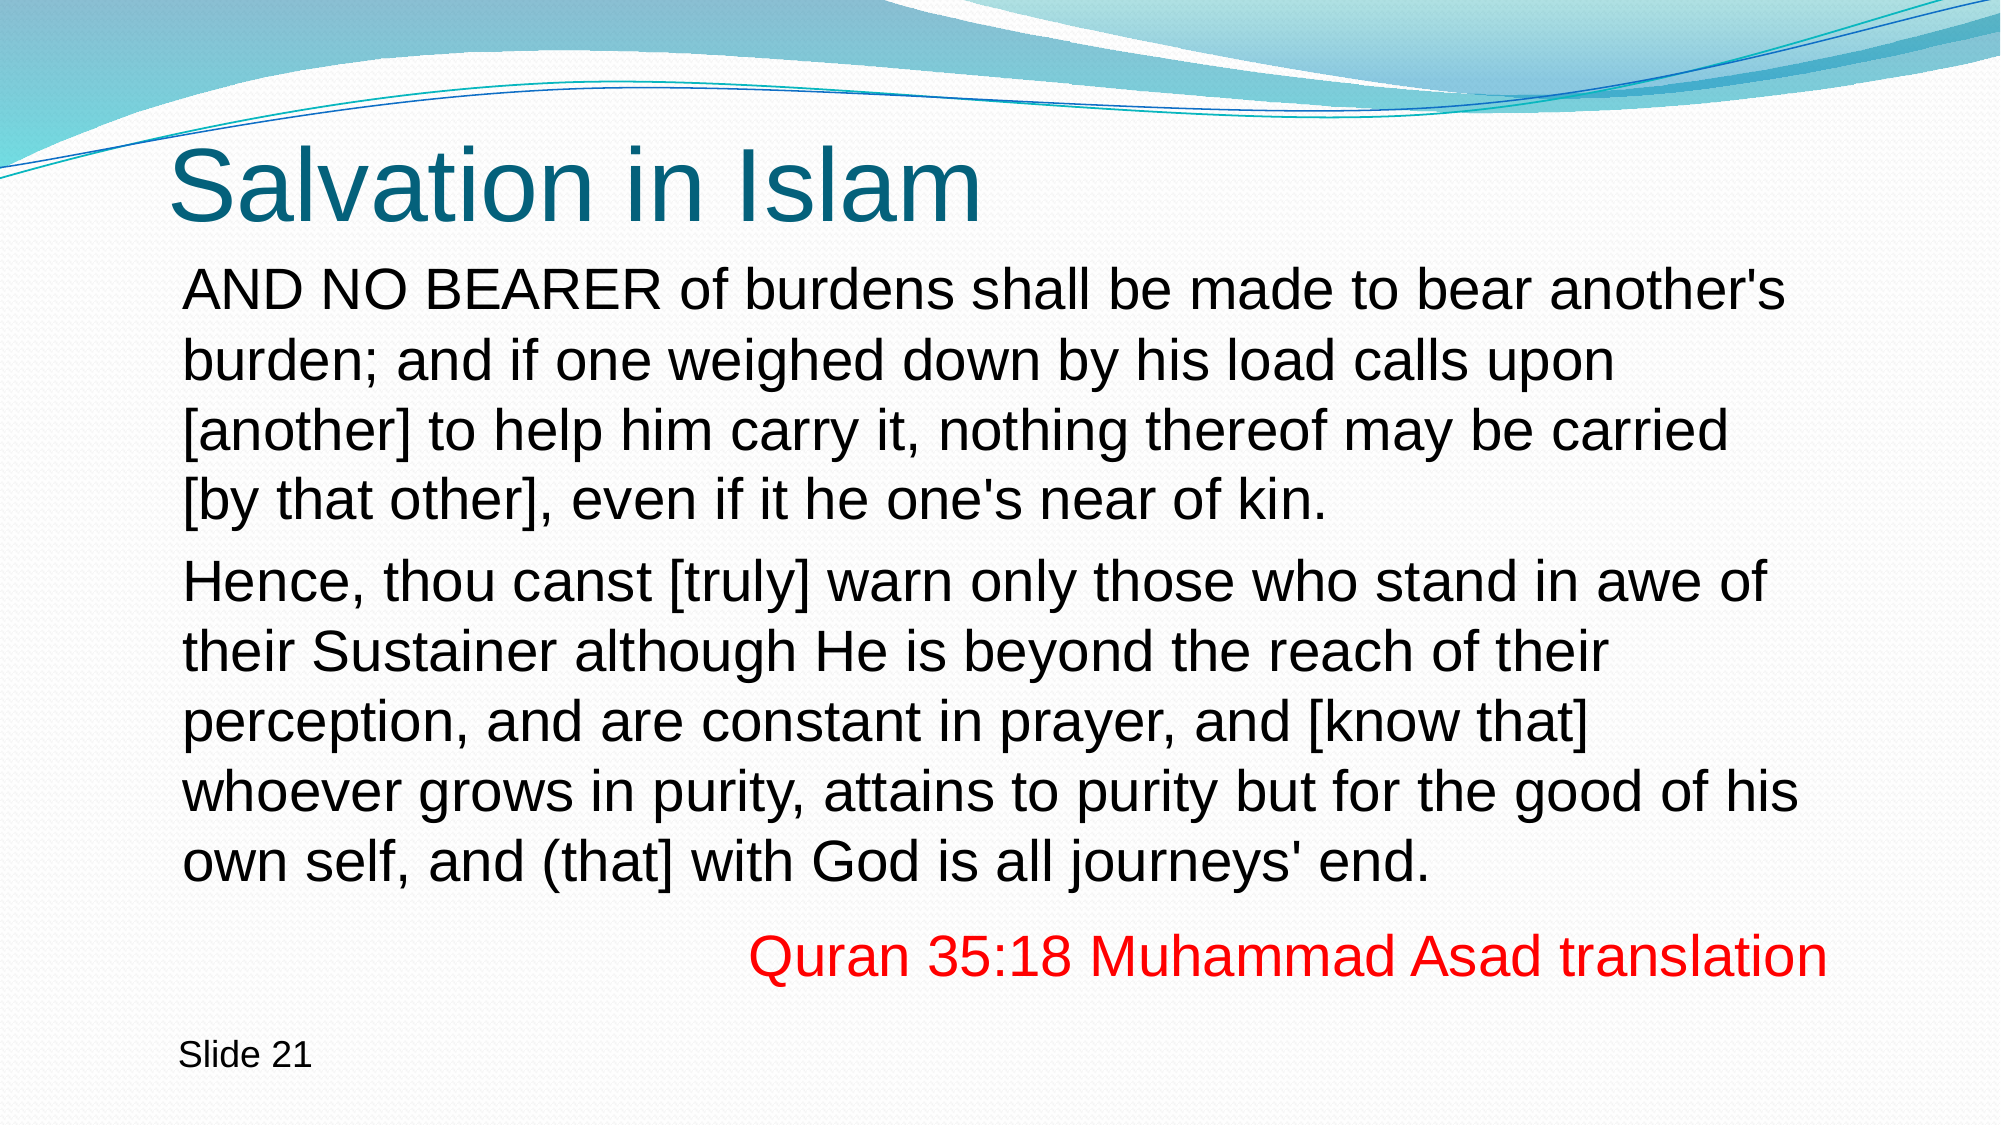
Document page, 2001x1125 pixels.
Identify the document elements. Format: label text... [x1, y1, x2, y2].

title Salvation in Islam [167, 54, 1968, 243]
text_box Slide 21 [163, 1023, 341, 1125]
list AND NO BEARER of burdens shall be made to bear another's burden; and if one weighed down by his load calls upon [another] to help him carry it, nothing thereof may be carried [by that other], even if it he one's near of kin. Hence, thou canst [truly] warn only those who stand in awe of their Sustainer although He is beyond the reach of their perception, and are constant in prayer, and [know that] whoever grows in purity, attains to purity but for the good of his own self, and (that] with God is all journeys' end. [167, 244, 1827, 935]
text_box Quran 35:18 Muhammad Asad translation [734, 910, 1934, 996]
